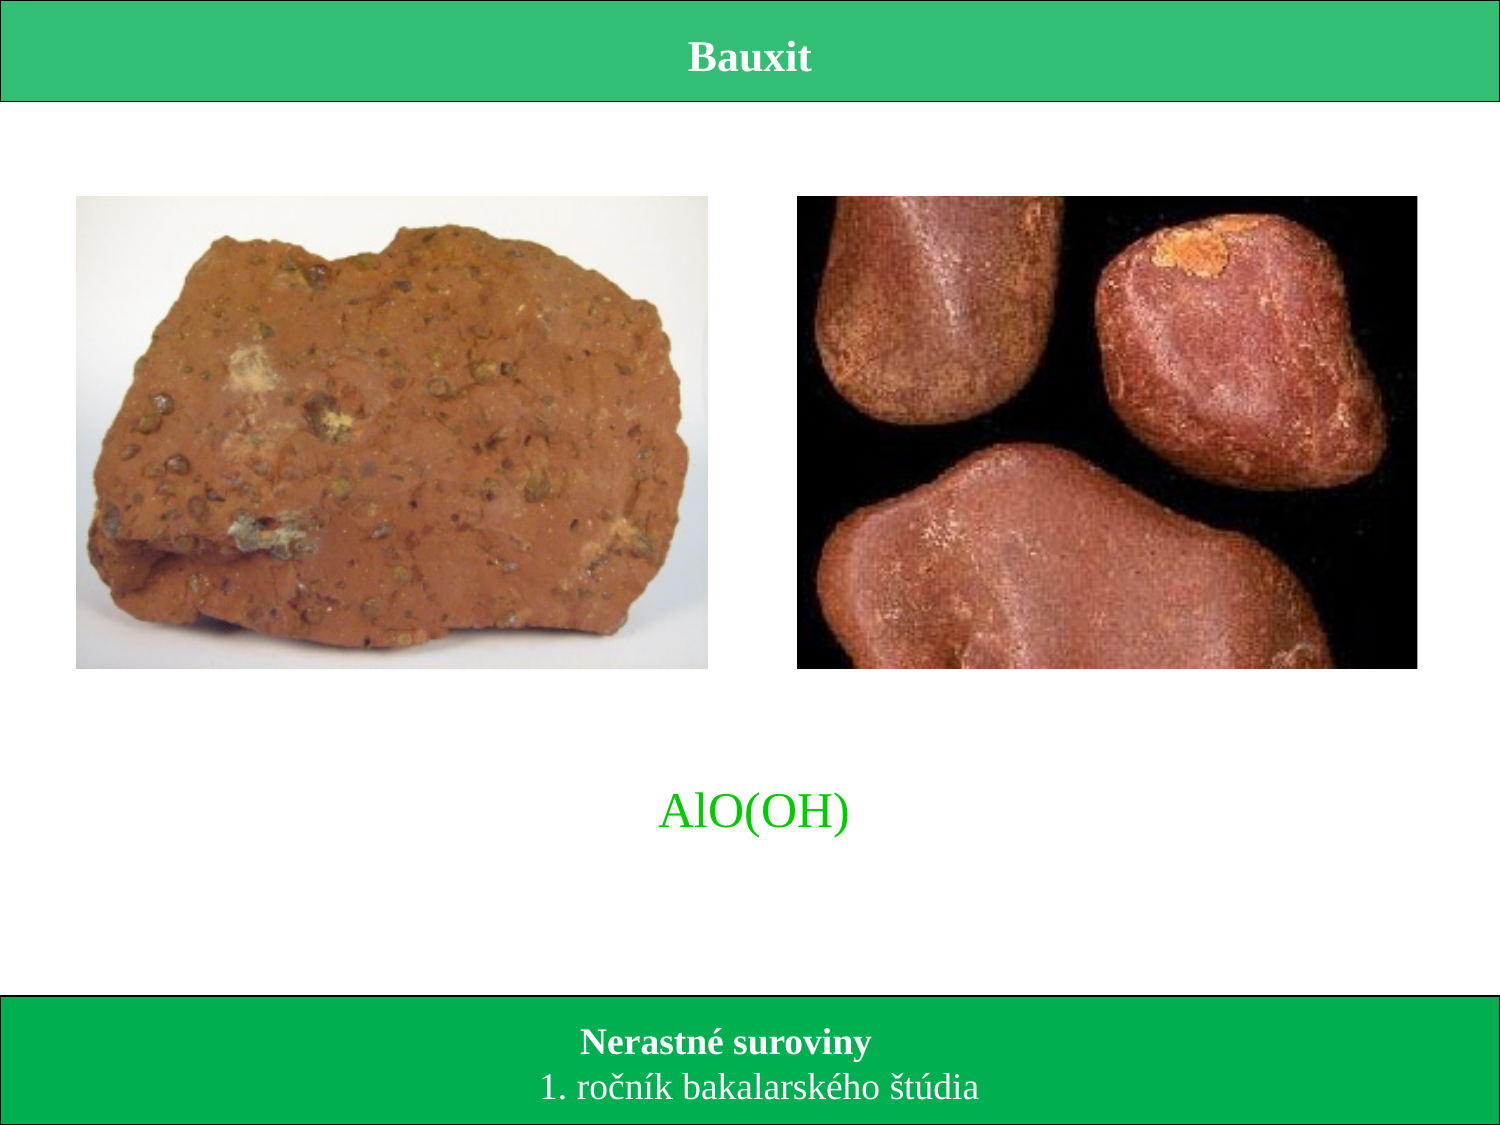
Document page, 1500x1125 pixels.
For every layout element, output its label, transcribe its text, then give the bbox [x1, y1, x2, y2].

text_box Nerastné suroviny 1. ročník bakalarského štúdia [0, 996, 1500, 1125]
picture [796, 195, 1418, 669]
text_box Bauxit [0, 0, 1500, 102]
text_box AlO(OH) [643, 739, 928, 845]
picture [76, 196, 709, 669]
